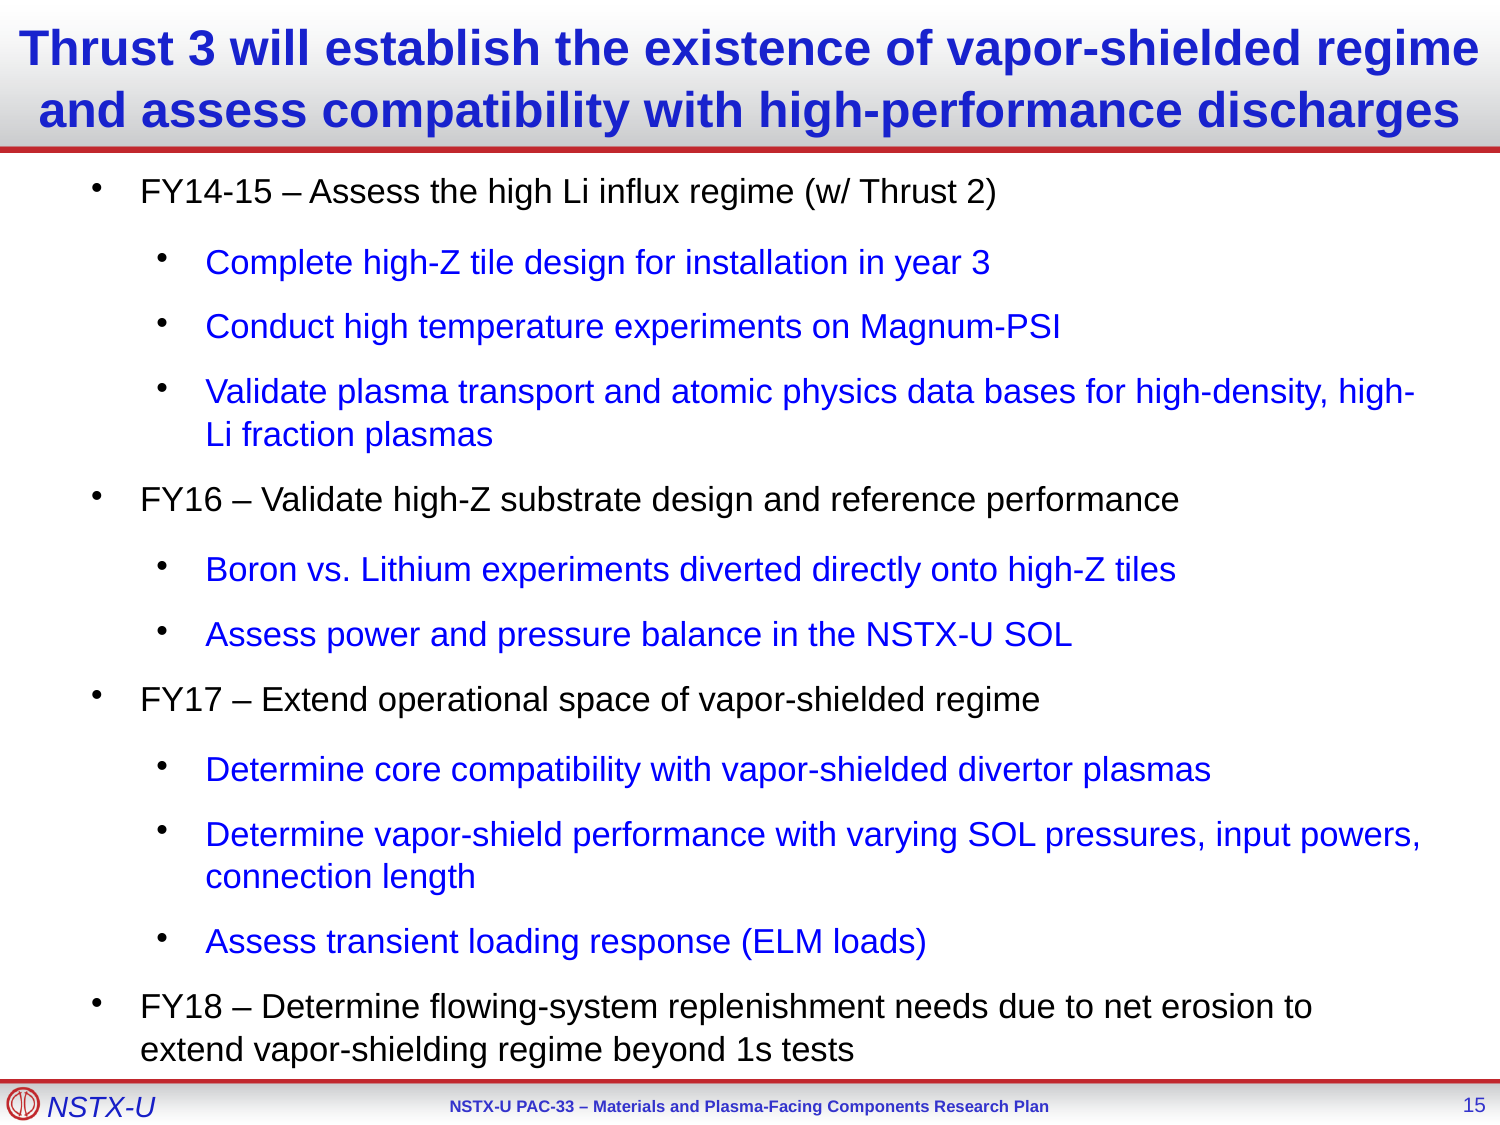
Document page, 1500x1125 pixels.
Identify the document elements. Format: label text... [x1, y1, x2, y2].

slide_number 15 [1315, 1090, 1487, 1118]
list FY14-15 – Assess the high Li influx regime (w/ Thrust 2) Complete high-Z tile design for installation in year 3 Conduct high temperature experiments on Magnum-PSI Validate plasma transport and atomic physics data bases for high-density, high-Li fraction plasmas FY16 – Validate high-Z substrate design and reference performance Boron vs. Lithium experiments diverted directly onto high-Z tiles Assess power and pressure balance in the NSTX-U SOL FY17 – Extend operational space of vapor-shielded regime Determine core compatibility with vapor-shielded divertor plasmas Determine vapor-shield performance with varying SOL pressures, input powers, connection length Assess transient loading response (ELM loads) FY18 – Determine flowing-system replenishment needs due to net erosion to extend vapor-shielding regime beyond 1s tests [74, 167, 1426, 1076]
title Thrust 3 will establish the existence of vapor-shielded regime and assess compatibility with high-performance discharges [0, 0, 1500, 151]
picture [0, 1079, 1500, 1125]
